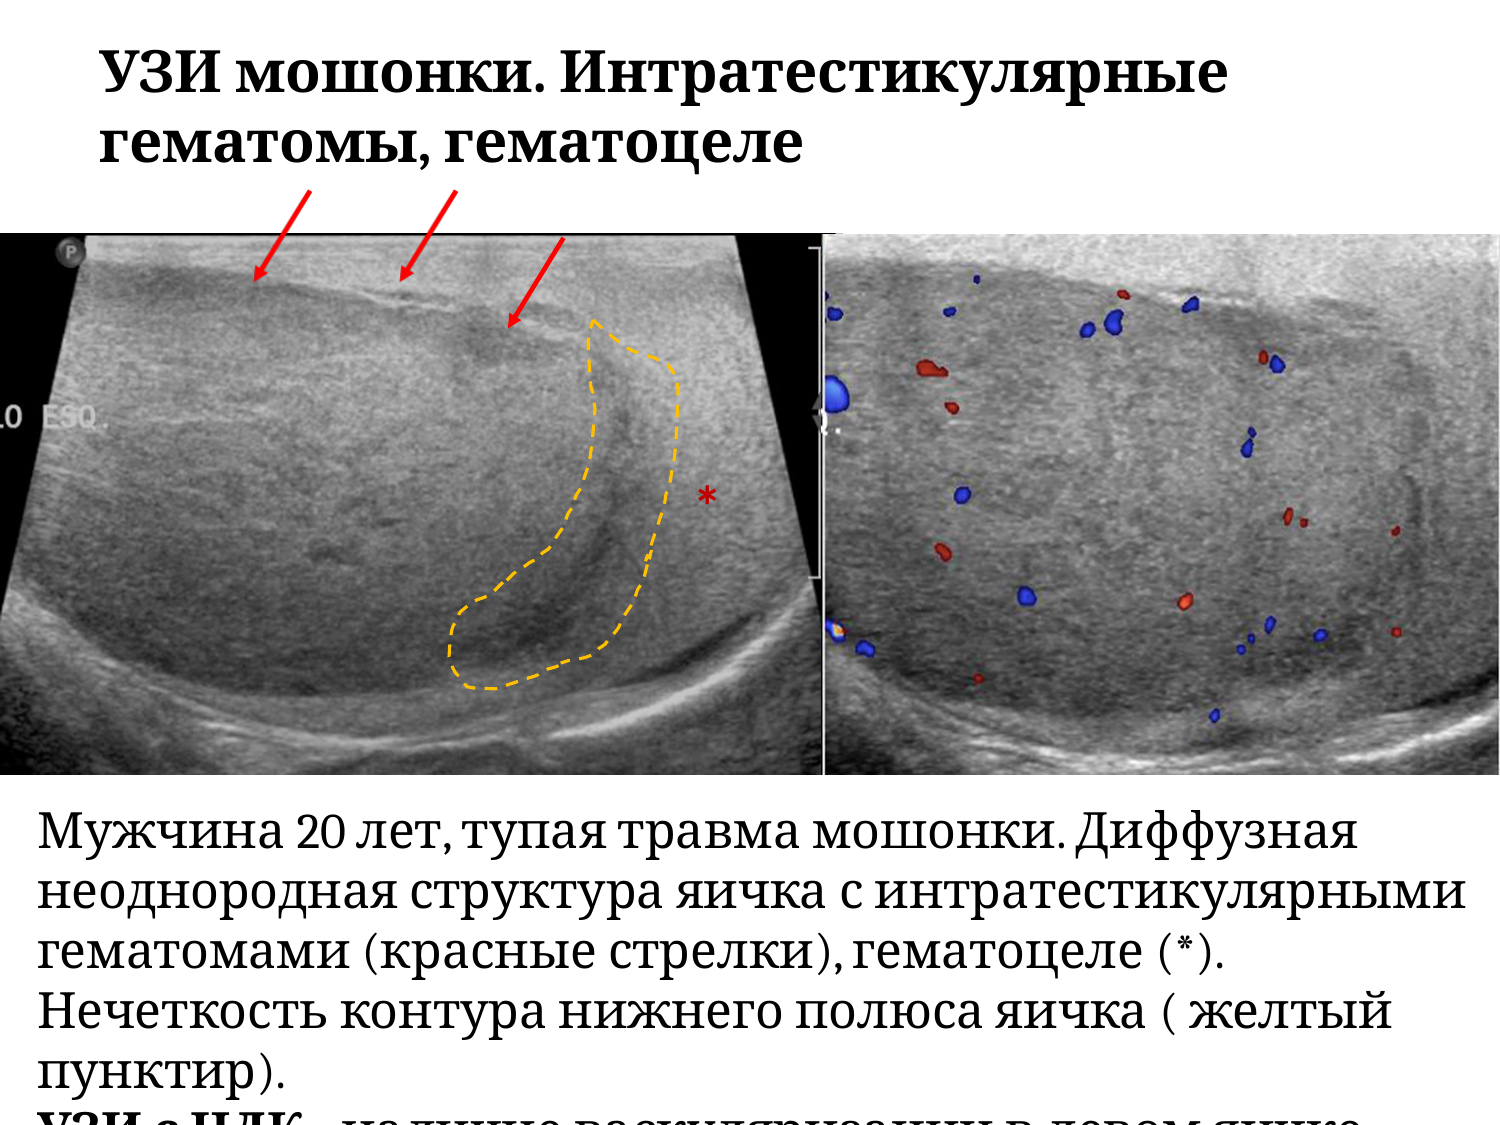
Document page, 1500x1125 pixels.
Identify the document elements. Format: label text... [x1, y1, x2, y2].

picture [0, 189, 1500, 776]
text_box Мужчина 20 лет, тупая травма мошонки. Диффузная неоднородная структура яичка с интратестикулярными гематомами (красные стрелки), гематоцеле (*). Нечеткость контура нижнего полюса яичка ( желтый пунктир). УЗИ с ЦДК - наличие васкуляризации в левом яичке [22, 790, 1500, 1125]
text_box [507, 237, 564, 329]
text_box УЗИ мошонки. Интратестикулярные гематомы, гематоцеле [85, 26, 1500, 182]
